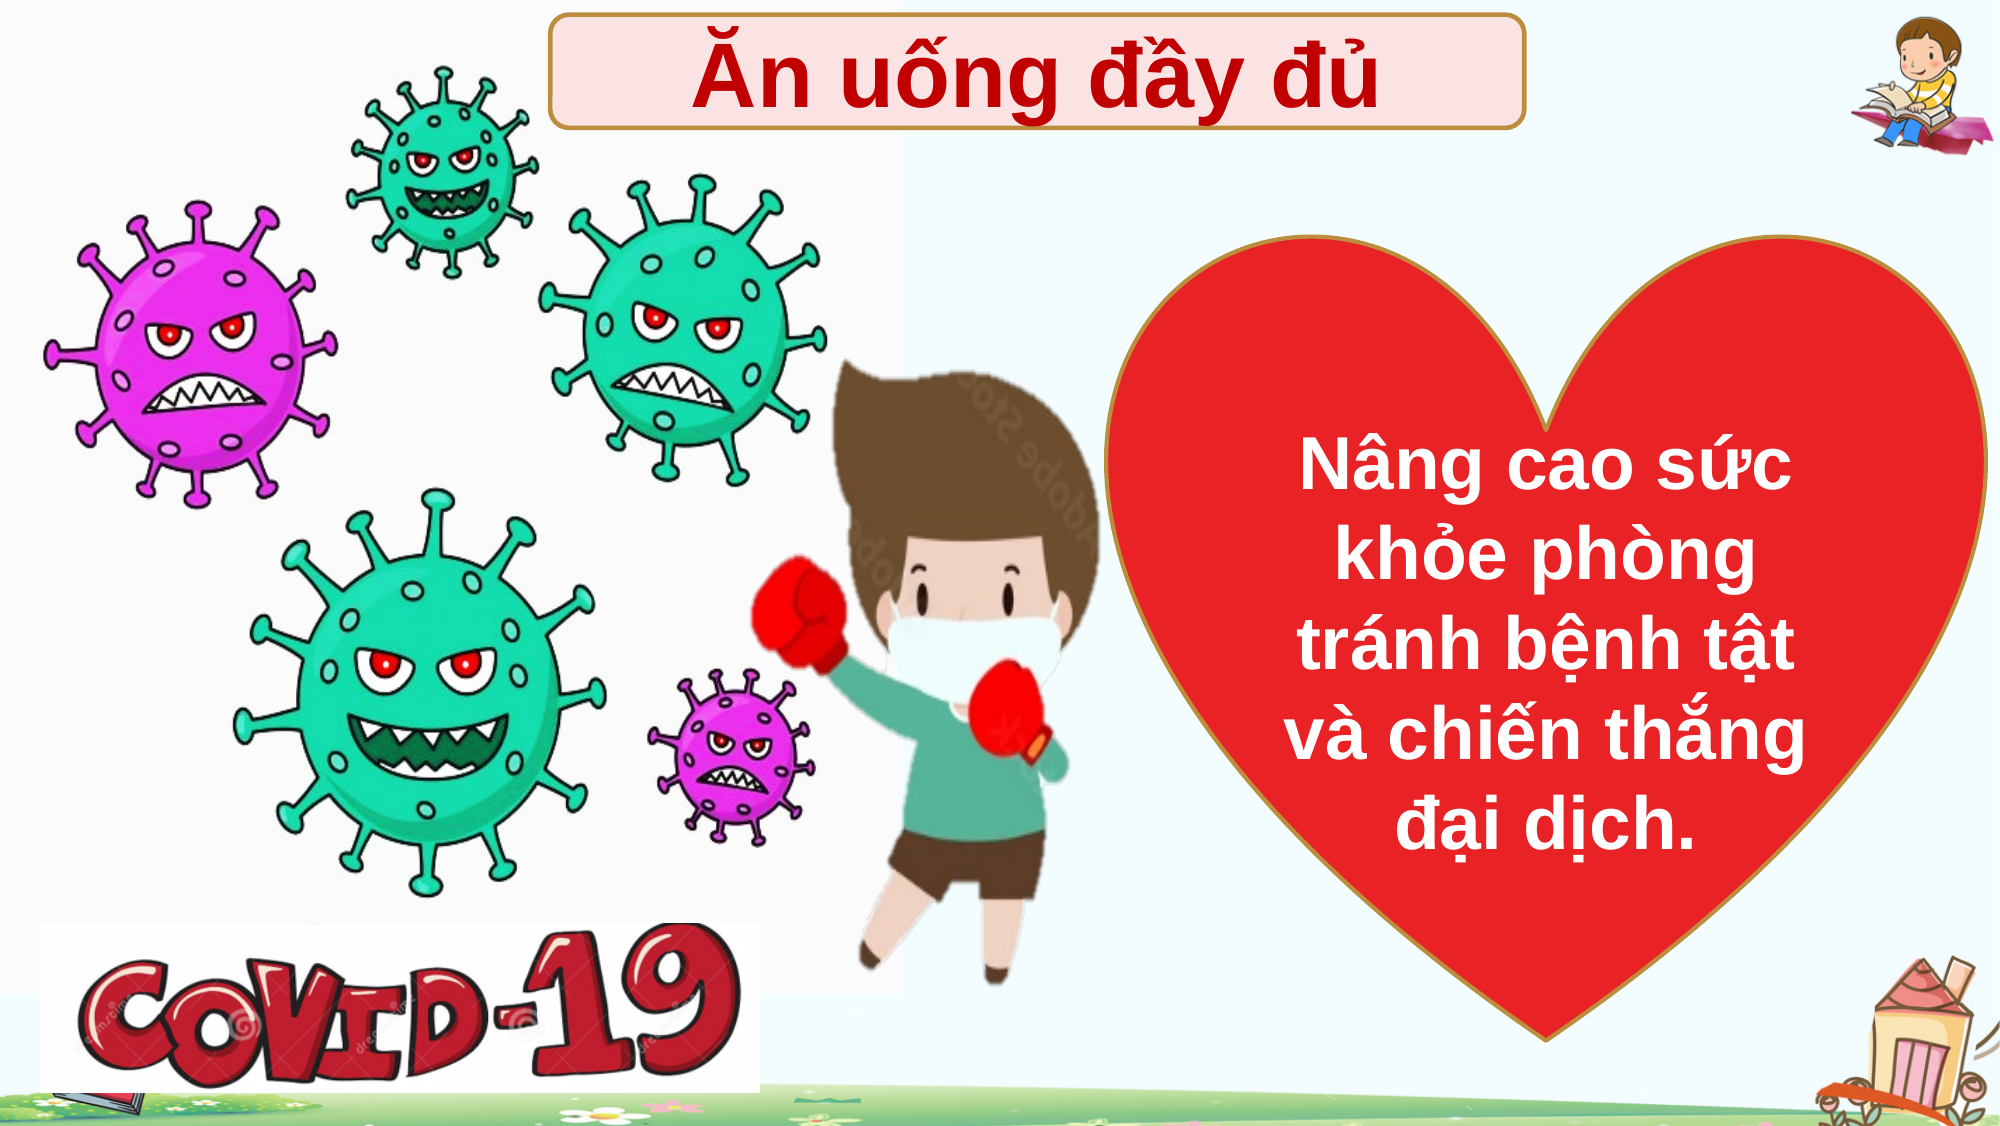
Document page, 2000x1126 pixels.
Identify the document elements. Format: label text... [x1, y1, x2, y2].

text_box Ăn uống đầy đủ [902, 12, 1527, 131]
text_box Nâng cao sức khỏe phòng tránh bệnh tật và chiến thắng đại dịch. [1182, 234, 1988, 1043]
picture [0, 0, 2000, 1126]
